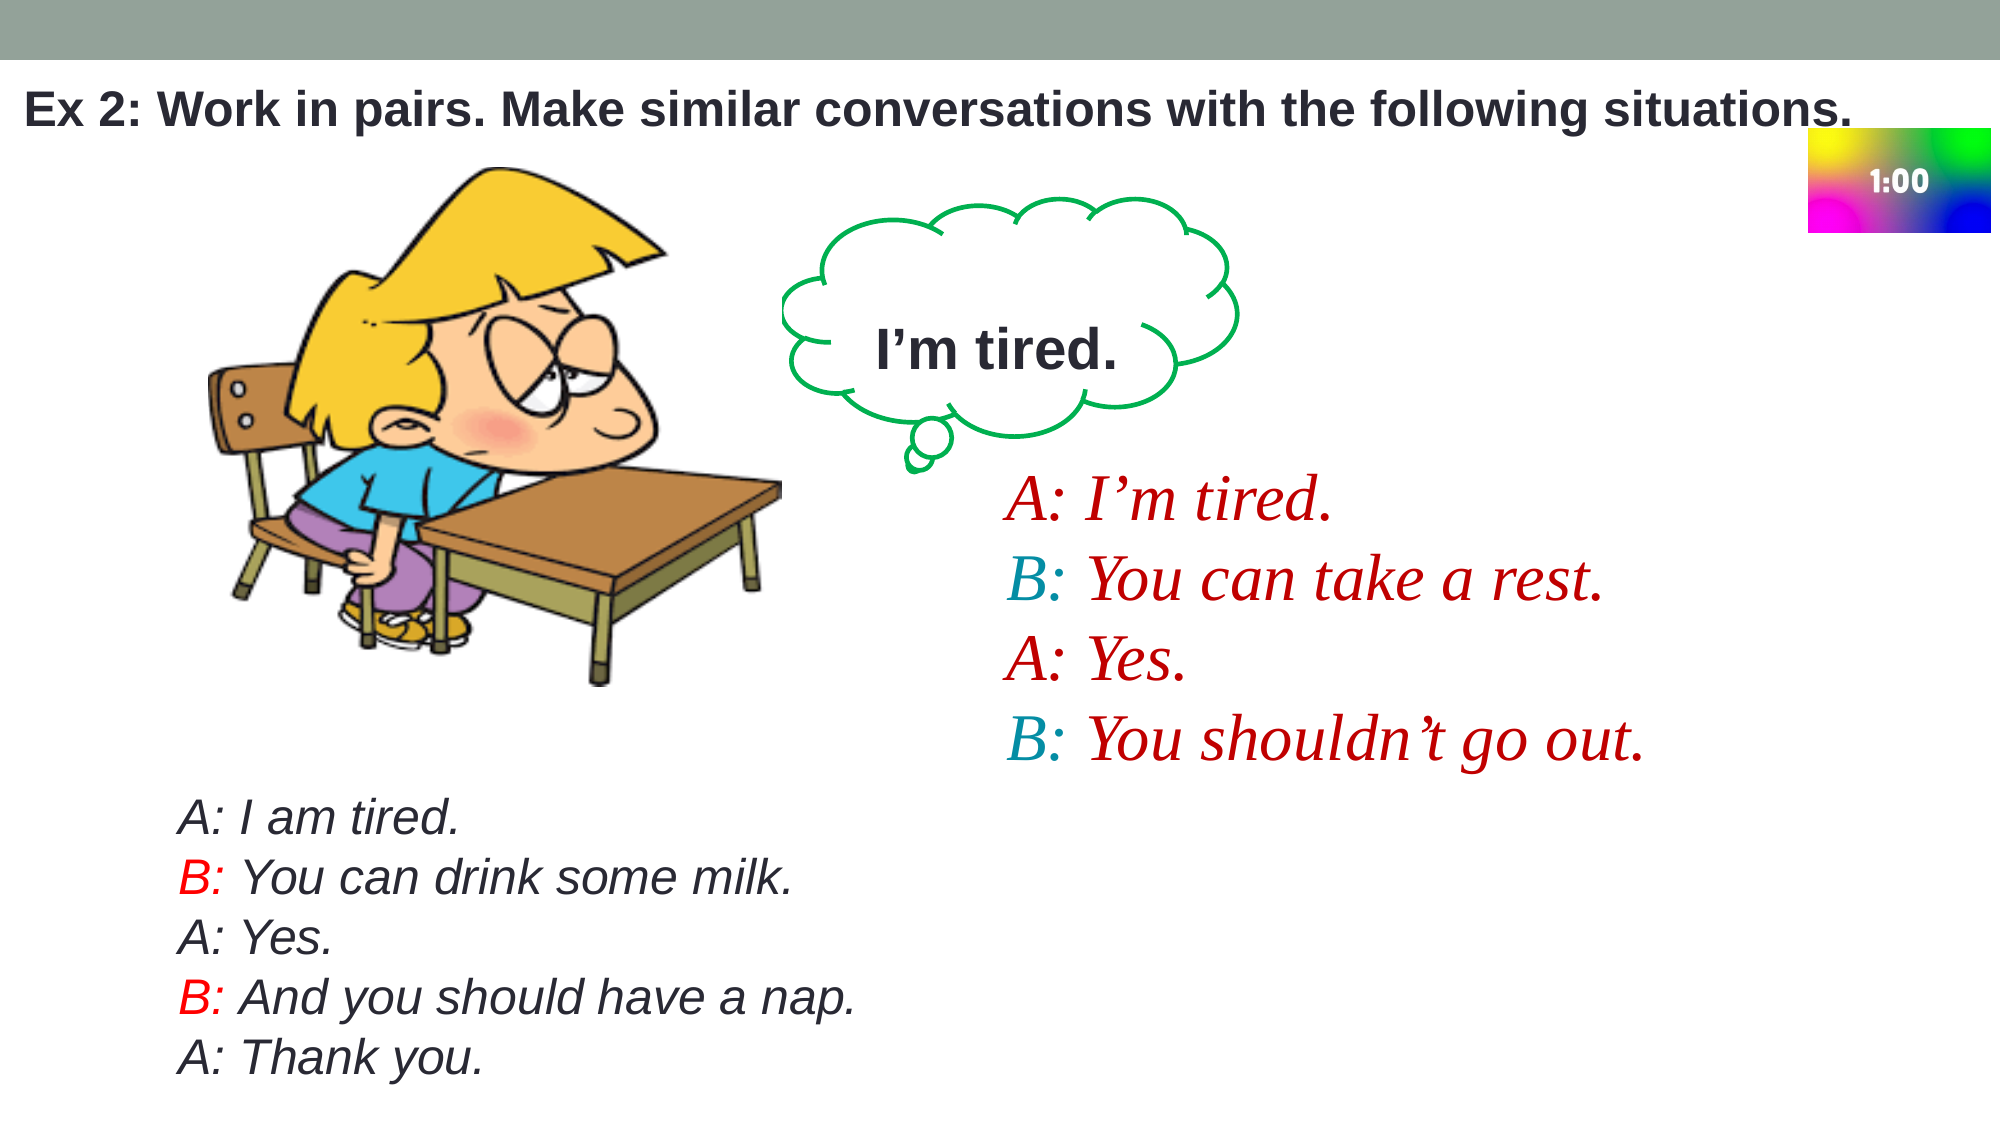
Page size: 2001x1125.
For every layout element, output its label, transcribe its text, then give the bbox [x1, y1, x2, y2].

text_box Ex 2: Work in pairs. Make similar conversations with the following situations. [8, 69, 1992, 145]
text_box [1807, 127, 1992, 235]
text_box A: I am tired. B: You can drink some milk. A: Yes. B: And you should have a nap. A: Thank you. [163, 777, 1164, 1093]
text_box I’m tired. [792, 196, 1240, 475]
text_box A: I’m tired. B: You can take a rest. A: Yes. B: You shouldn’t go out. [991, 446, 1992, 827]
picture [208, 166, 782, 688]
